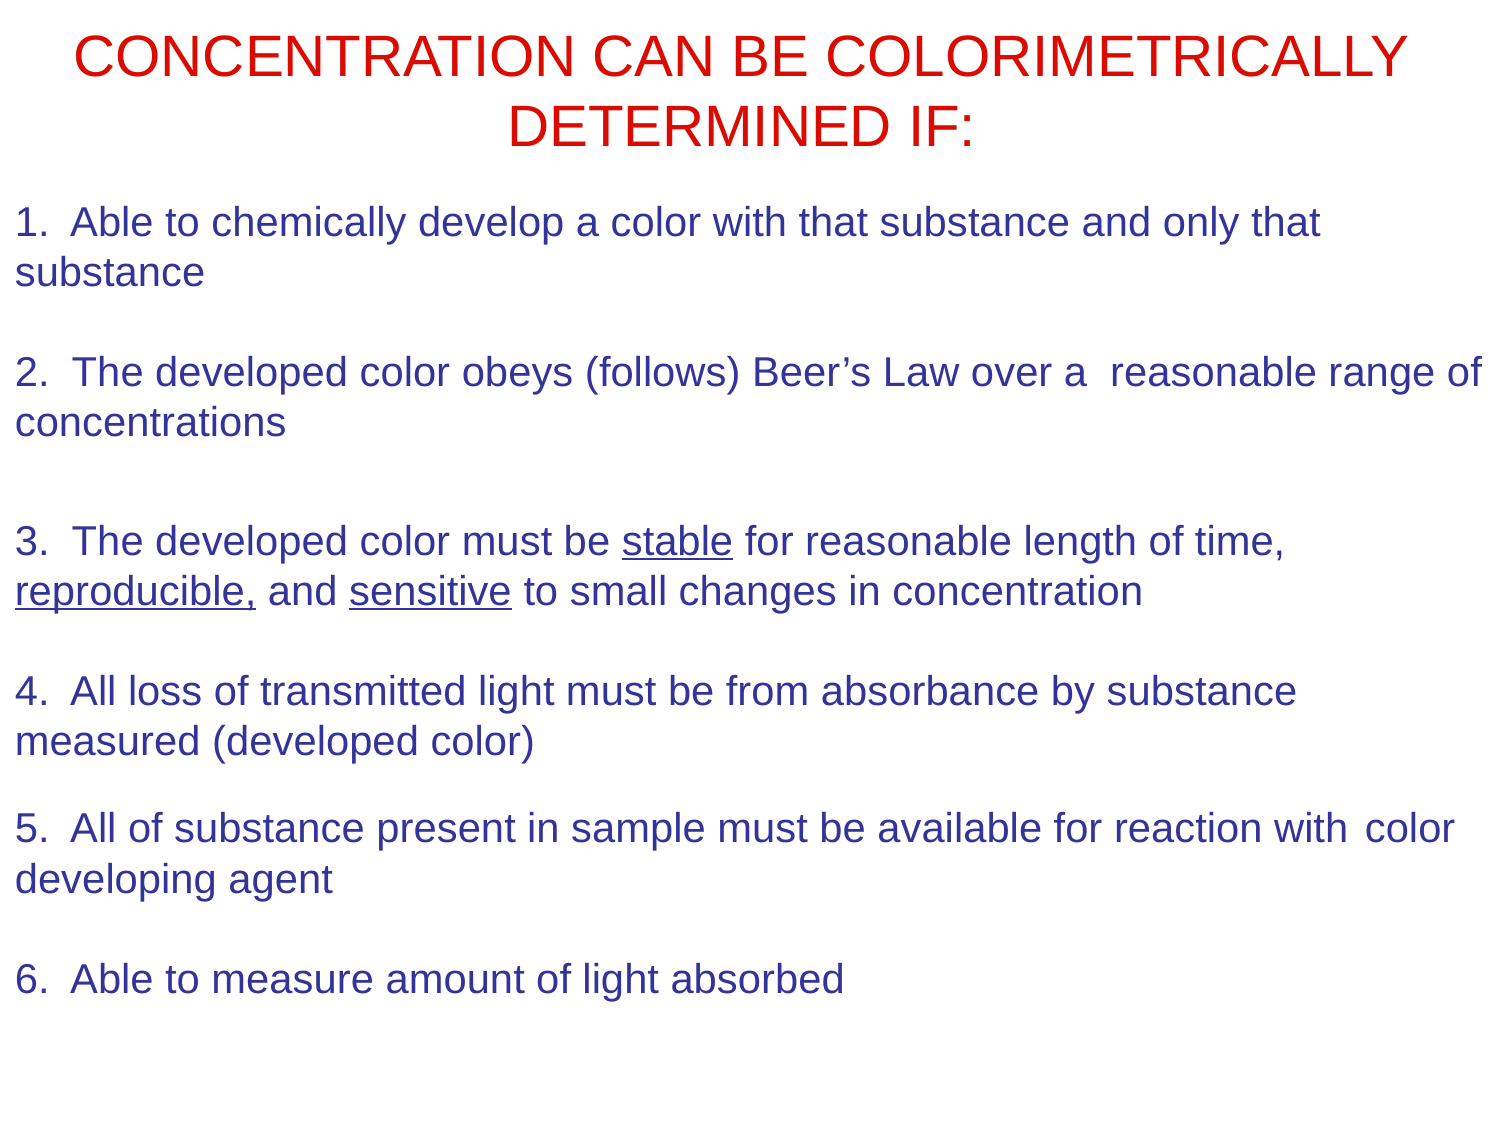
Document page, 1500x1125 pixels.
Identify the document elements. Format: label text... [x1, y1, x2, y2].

text_box 1. Able to chemically develop a color with that substance and only that substance [0, 187, 1500, 303]
text_box 3. The developed color must be stable for reasonable length of time, reproducible, and sensitive to small changes in concentration [0, 506, 1500, 622]
text_box 5. All of substance present in sample must be available for reaction with color developing agent [0, 793, 1500, 909]
text_box 2. The developed color obeys (follows) Beer’s Law over a reasonable range of concentrations [0, 337, 1500, 453]
text_box CONCENTRATION CAN BE COLORIMETRICALLY DETERMINED IF: [58, 10, 1425, 166]
text_box 4. All loss of transmitted light must be from absorbance by substance measured (developed color) [0, 656, 1500, 772]
text_box 6. Able to measure amount of light absorbed [0, 943, 1500, 1009]
